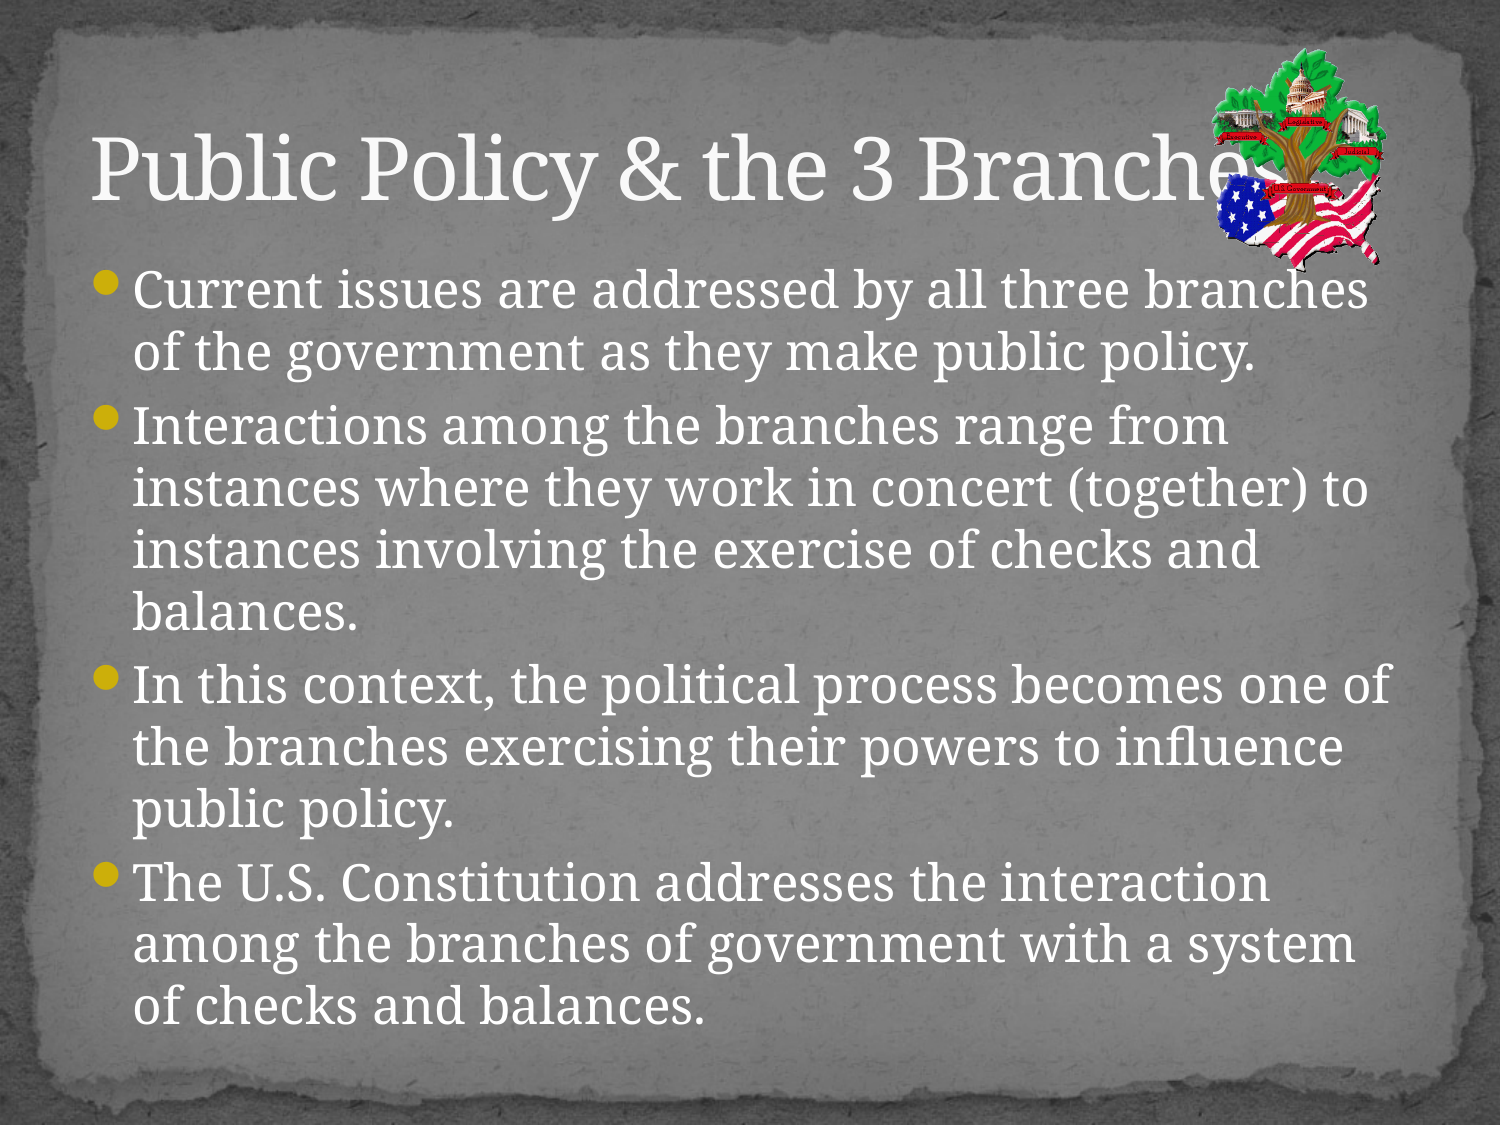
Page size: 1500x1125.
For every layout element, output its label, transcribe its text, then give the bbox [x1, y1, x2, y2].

picture [1187, 37, 1425, 275]
list Current issues are addressed by all three branches of the government as they make public policy. Interactions among the branches range from instances where they work in concert (together) to instances involving the exercise of checks and balances. In this context, the political process becomes one of the branches exercising their powers to influence public policy. The U.S. Constitution addresses the interaction among the branches of government with a system of checks and balances. [75, 249, 1425, 1050]
title Public Policy & the 3 Branches [74, 24, 1425, 225]
